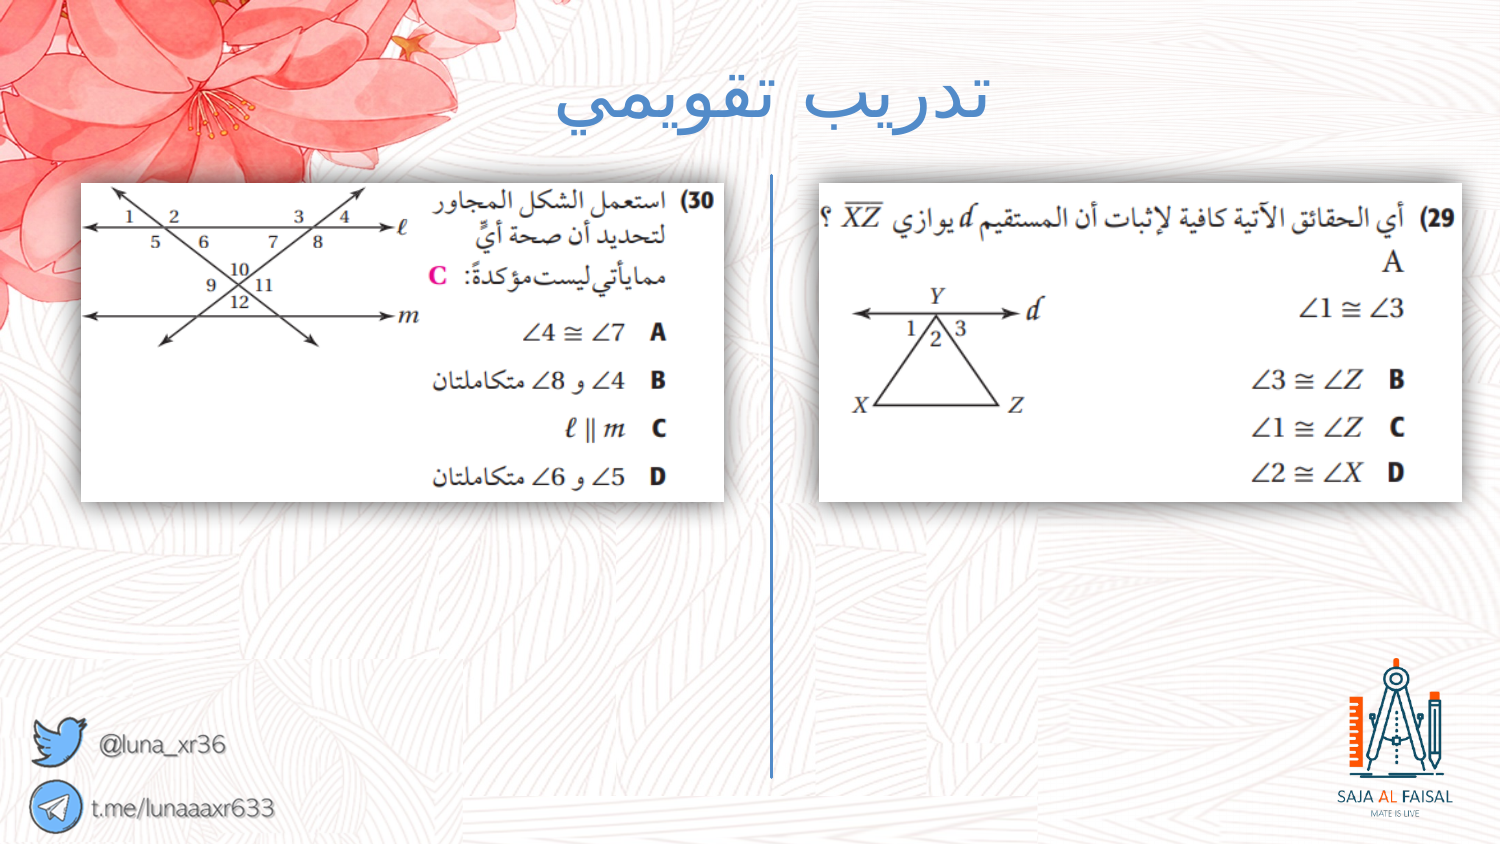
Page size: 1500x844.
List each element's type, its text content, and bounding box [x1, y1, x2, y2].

picture [0, 0, 1500, 844]
text_box تدريب تقويمي [331, 35, 1037, 140]
